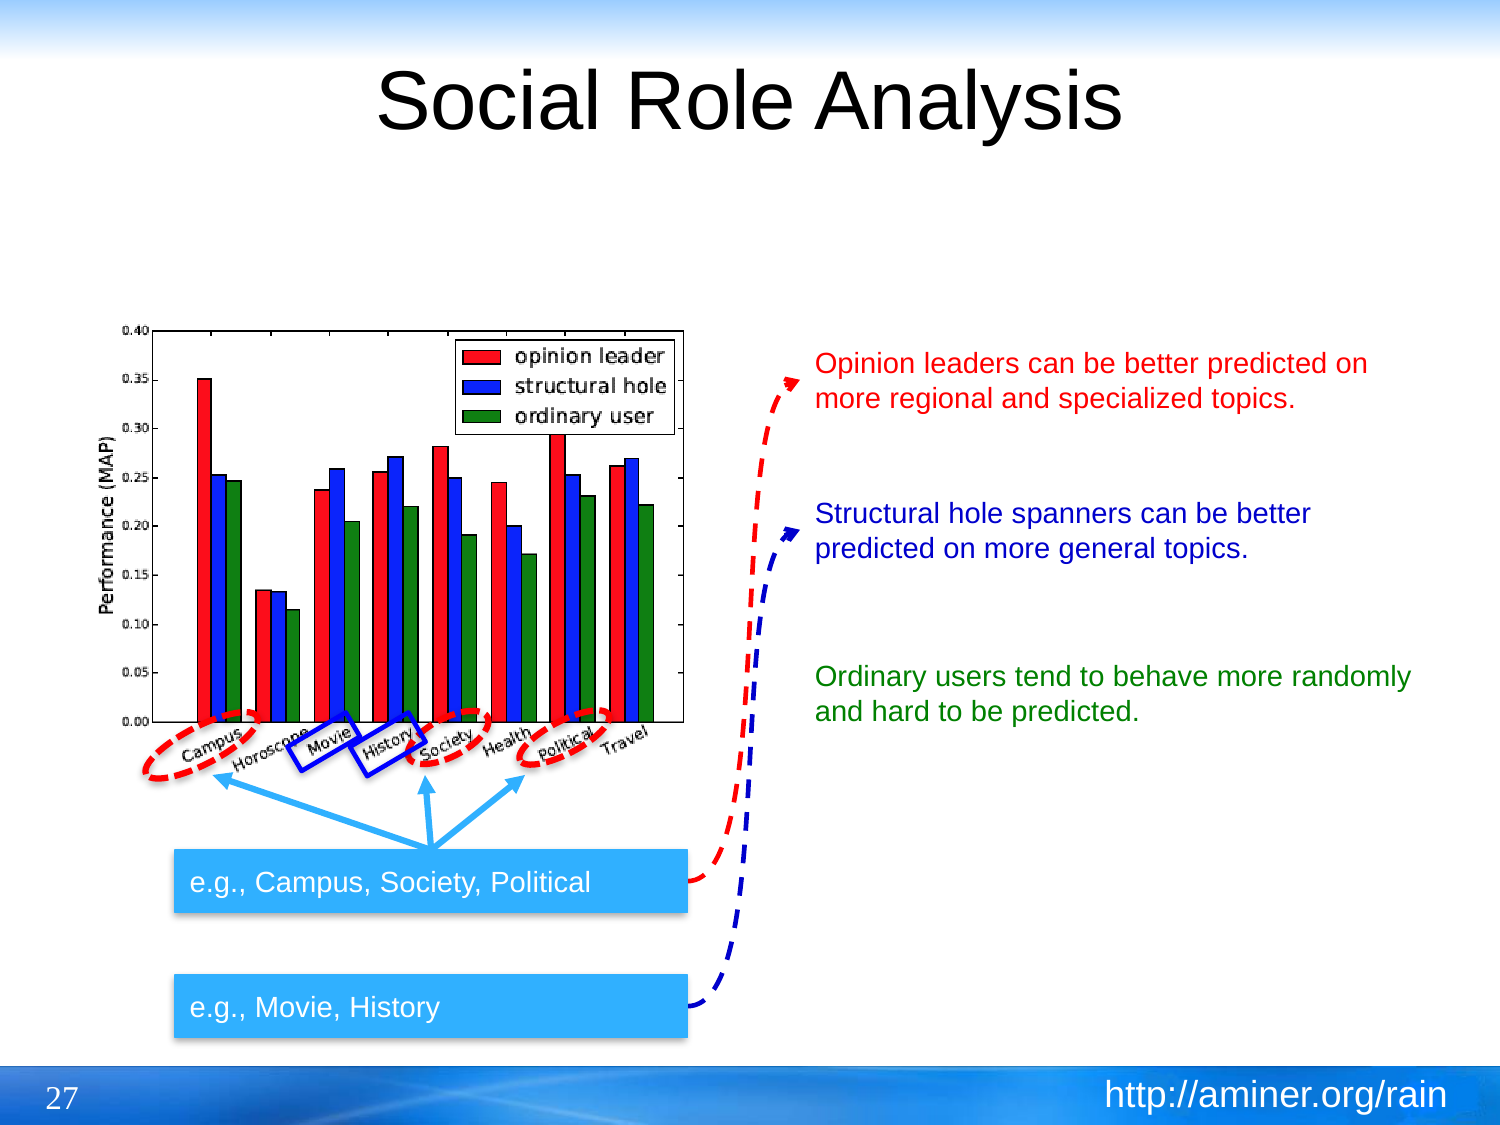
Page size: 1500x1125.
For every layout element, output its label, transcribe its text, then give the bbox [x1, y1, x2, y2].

text_box Structural hole spanners can be better predicted on more general topics. [804, 487, 1450, 573]
text_box e.g., Movie, History [174, 974, 688, 1038]
picture [0, 1066, 1500, 1125]
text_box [687, 530, 801, 1007]
text_box http://aminer.org/rain [450, 1062, 1463, 1123]
title Social Role Analysis [40, 30, 1460, 162]
picture [87, 312, 702, 776]
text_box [424, 774, 429, 851]
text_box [430, 774, 526, 851]
text_box Ordinary users tend to behave more randomly and hard to be predicted. [805, 649, 1450, 735]
text_box Opinion leaders can be better predicted on more regional and specialized topics. [800, 337, 1450, 423]
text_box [687, 380, 801, 530]
text_box e.g., Campus, Society, Political [174, 849, 682, 913]
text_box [212, 774, 423, 851]
